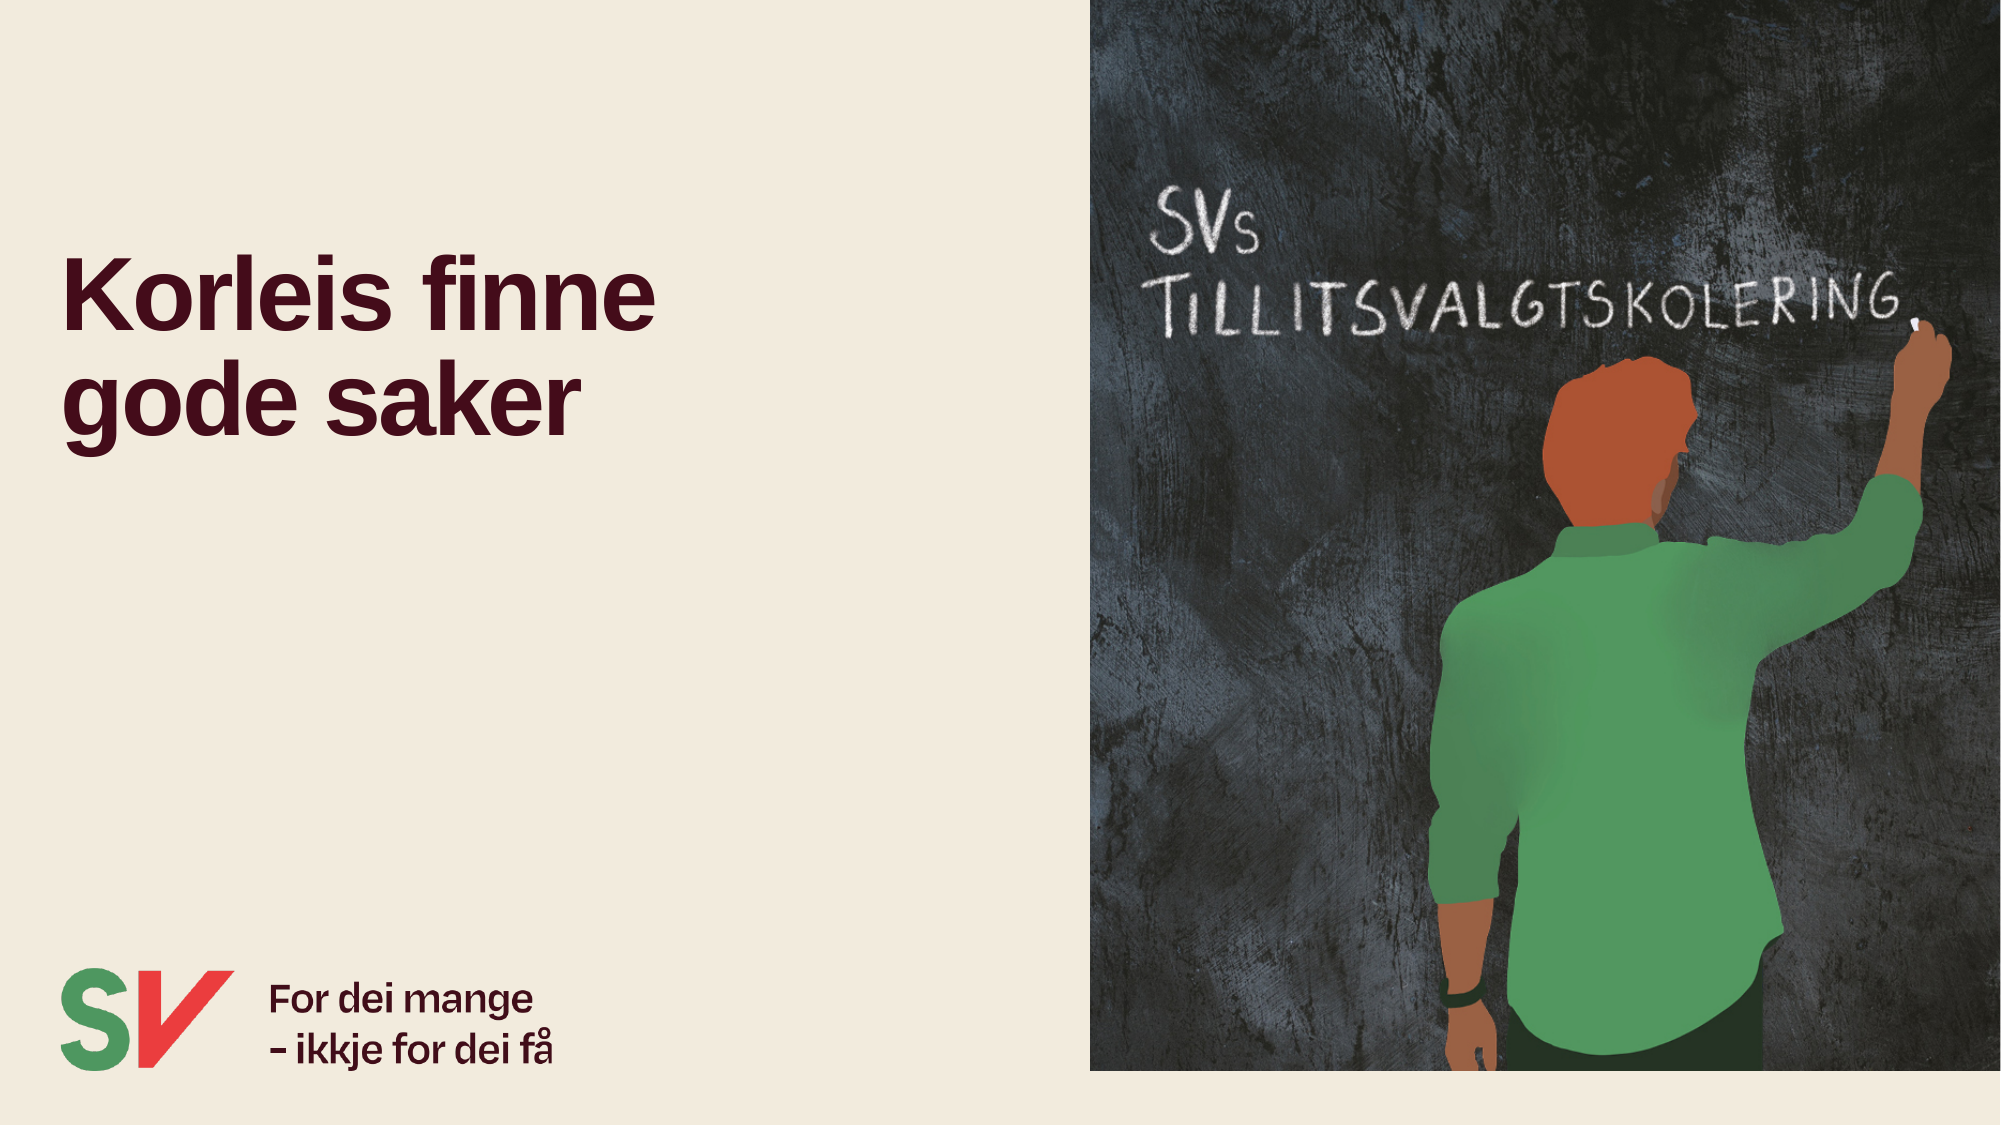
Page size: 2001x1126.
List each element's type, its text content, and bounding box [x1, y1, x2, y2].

picture [1090, 0, 2001, 1071]
subtitle Korleis finne gode saker [60, 246, 911, 822]
